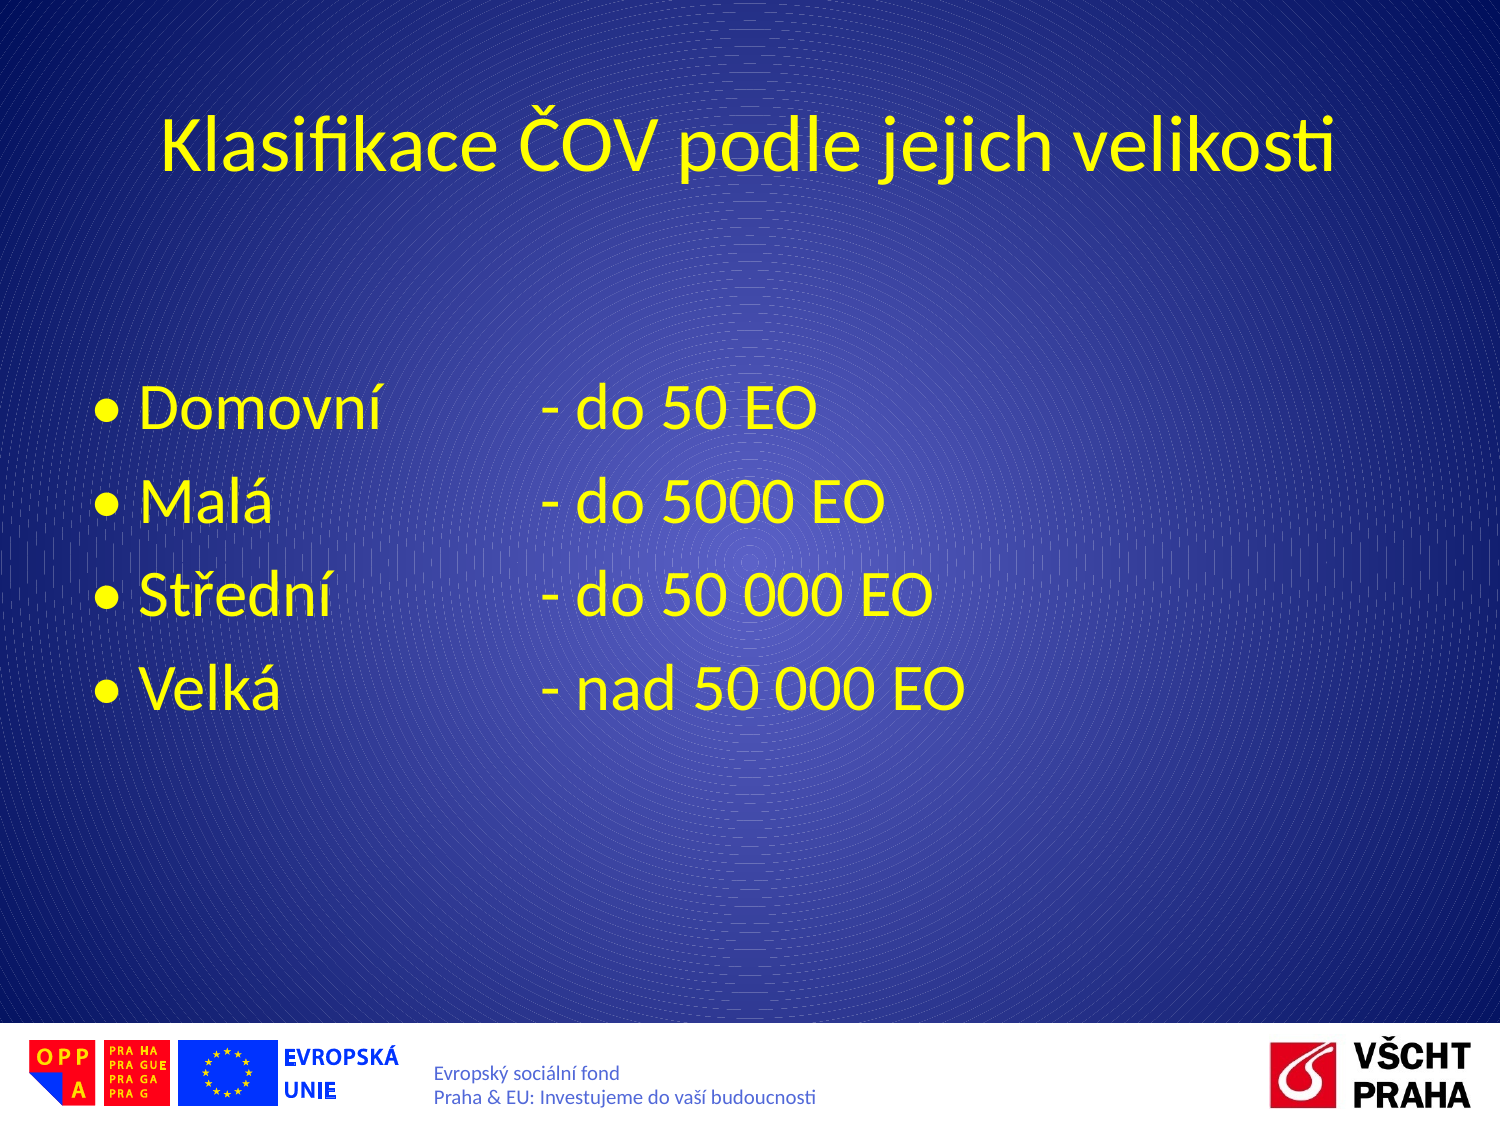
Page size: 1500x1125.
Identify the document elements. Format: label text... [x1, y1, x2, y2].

list • Domovní - do 50 EO • Malá - do 5000 EO • Střední - do 50 000 EO • Velká - nad 50 000 EO [75, 262, 1425, 1005]
picture [1269, 1034, 1471, 1109]
title Klasifikace ČOV podle jejich velikosti [75, 45, 1425, 233]
